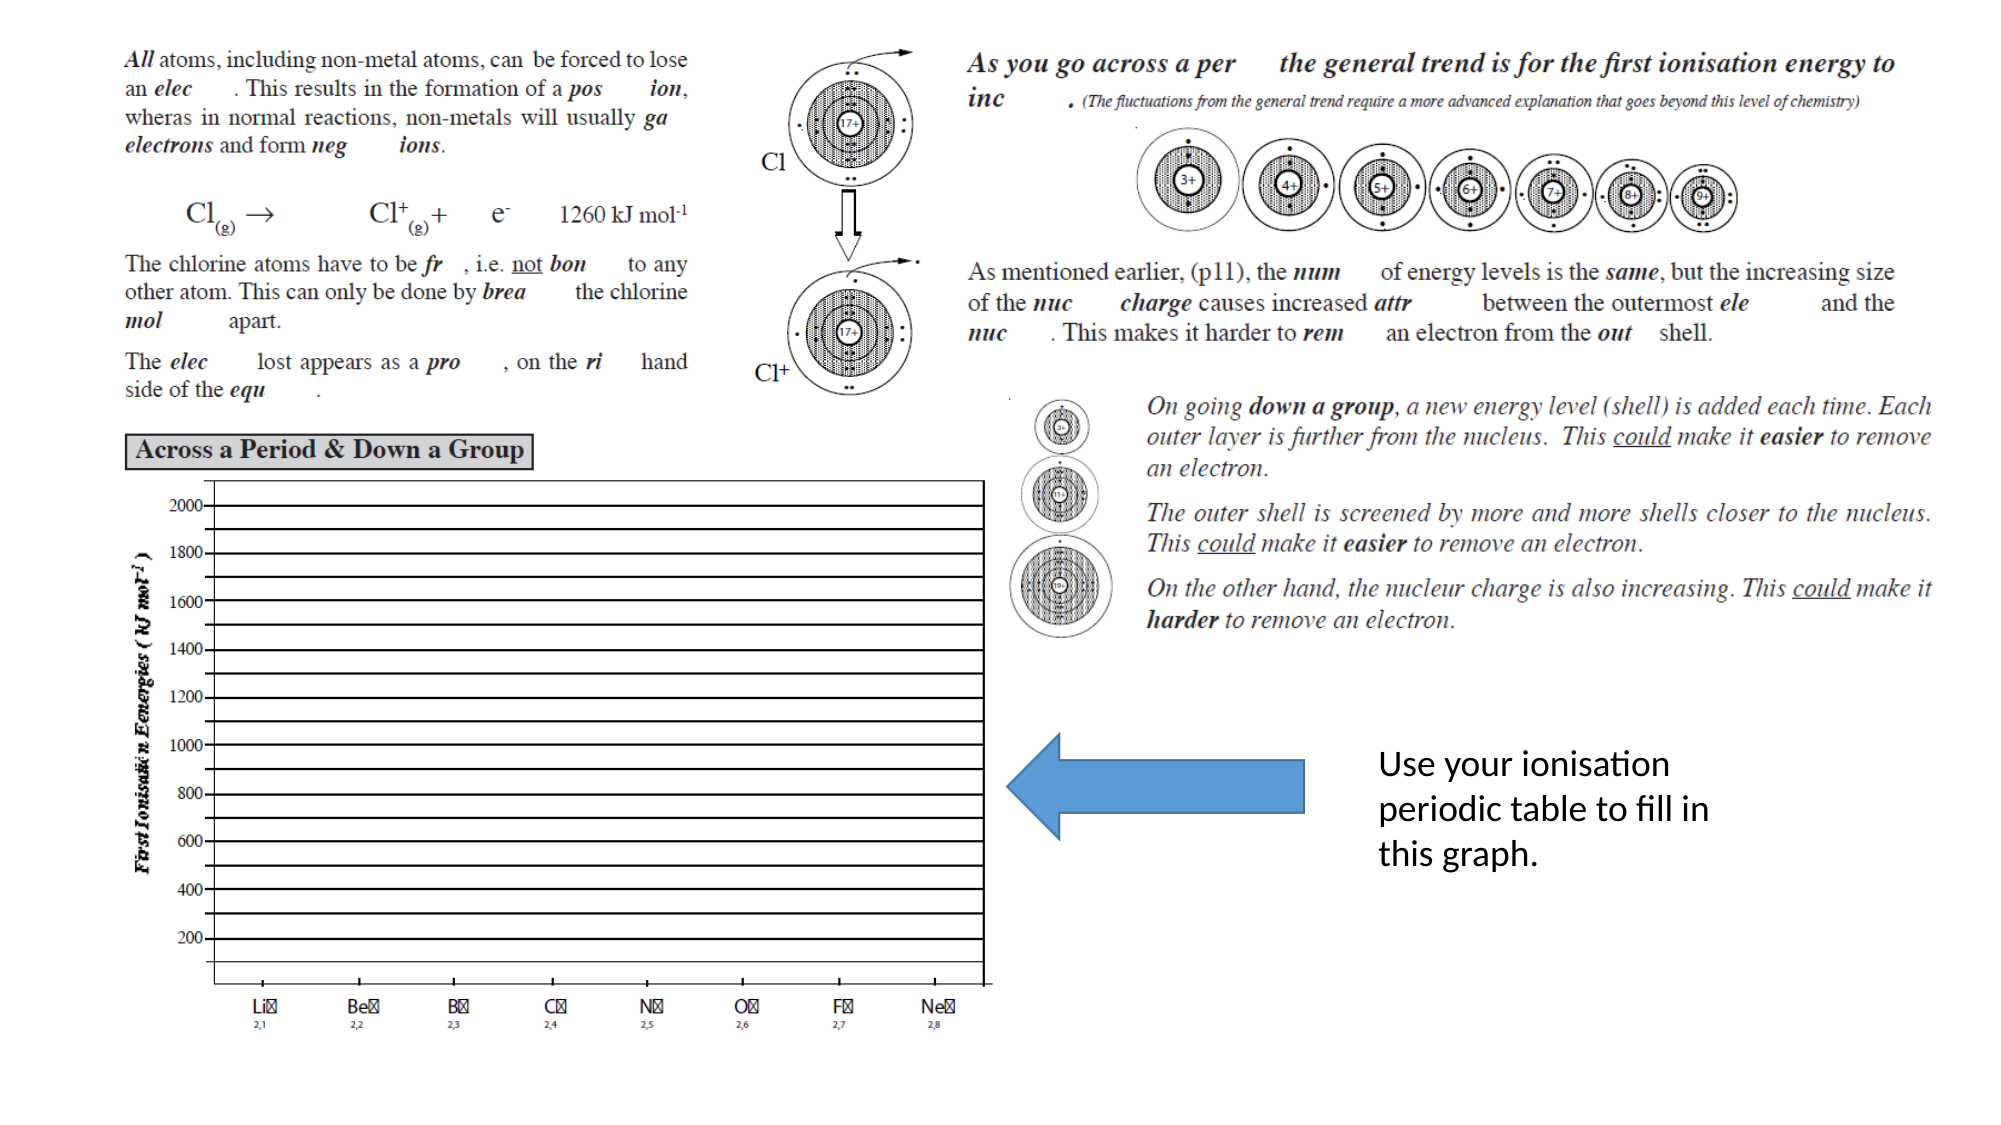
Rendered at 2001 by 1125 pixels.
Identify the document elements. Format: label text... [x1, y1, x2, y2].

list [997, 395, 2000, 644]
text_box Use your ionisation periodic table to fill in this graph. [1363, 731, 1731, 881]
picture [85, 46, 1959, 1039]
